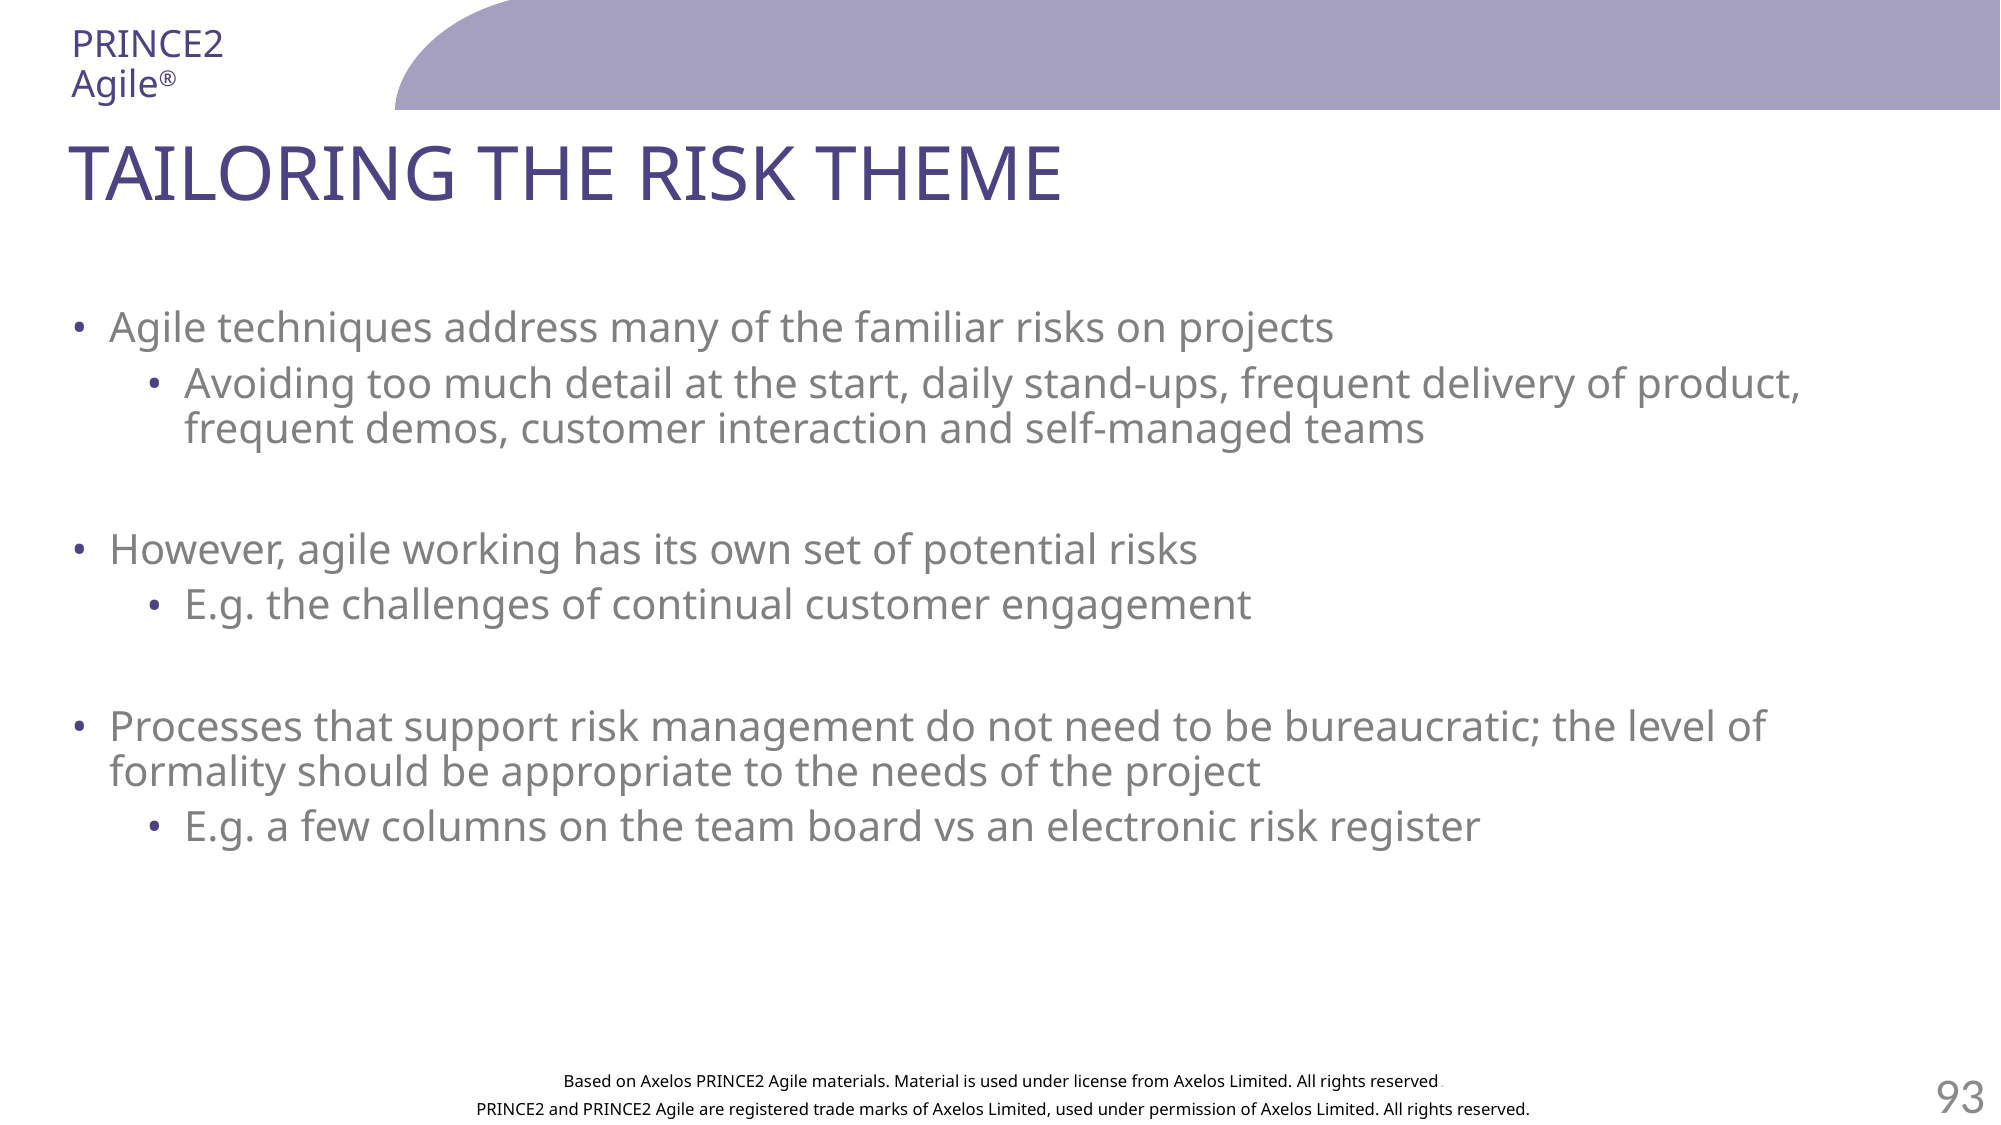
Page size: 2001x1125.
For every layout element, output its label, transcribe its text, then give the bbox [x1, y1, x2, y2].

title Tailoring the risk theme [53, 67, 1779, 285]
list Agile techniques address many of the familiar risks on projects Avoiding too much detail at the start, daily stand-ups, frequent delivery of product, frequent demos, customer interaction and self-managed teams However, agile working has its own set of potential risks E.g. the challenges of continual customer engagement Processes that support risk management do not need to be bureaucratic; the level of formality should be appropriate to the needs of the project E.g. a few columns on the team board vs an electronic risk register [56, 299, 1902, 1013]
text_box Based on Axelos PRINCE2 Agile materials. Material is used under license from Axelos Limited. All rights reserved. [376, 1063, 1633, 1098]
text_box PRINCE2 and PRINCE2 Agile are registered trade marks of Axelos Limited, used under permission of Axelos Limited. All rights reserved. [376, 1090, 1632, 1125]
slide_number 93 [1632, 1063, 2000, 1124]
